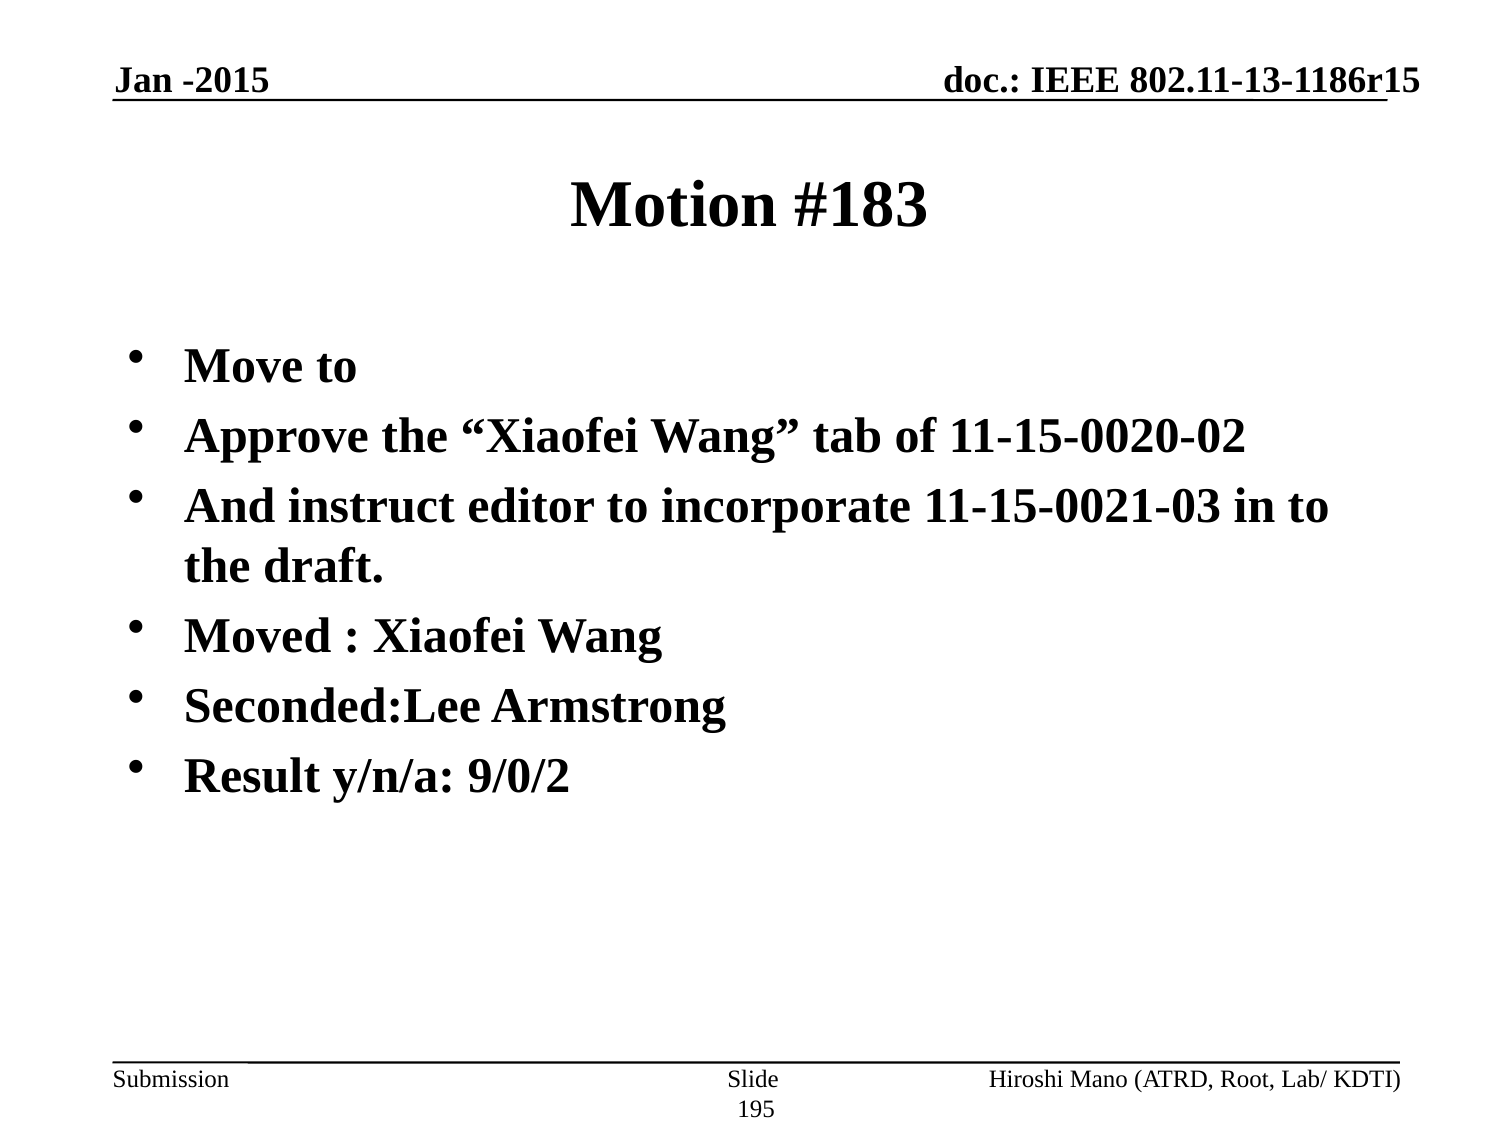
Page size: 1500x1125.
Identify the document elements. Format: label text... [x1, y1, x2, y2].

slide_number Slide 195 [712, 1061, 800, 1093]
footer Hiroshi Mano (ATRD, Root, Lab/ KDTI) [984, 1061, 1402, 1093]
slide_number Jan -2015 [114, 54, 272, 101]
title Motion #183 [112, 112, 1388, 288]
list Move to Approve the “Xiaofei Wang” tab of 11-15-0020-02 And instruct editor to incorporate 11-15-0021-03 in to the draft. Moved : Xiaofei Wang Seconded:Lee Armstrong Result y/n/a: 9/0/2 [112, 324, 1388, 1001]
